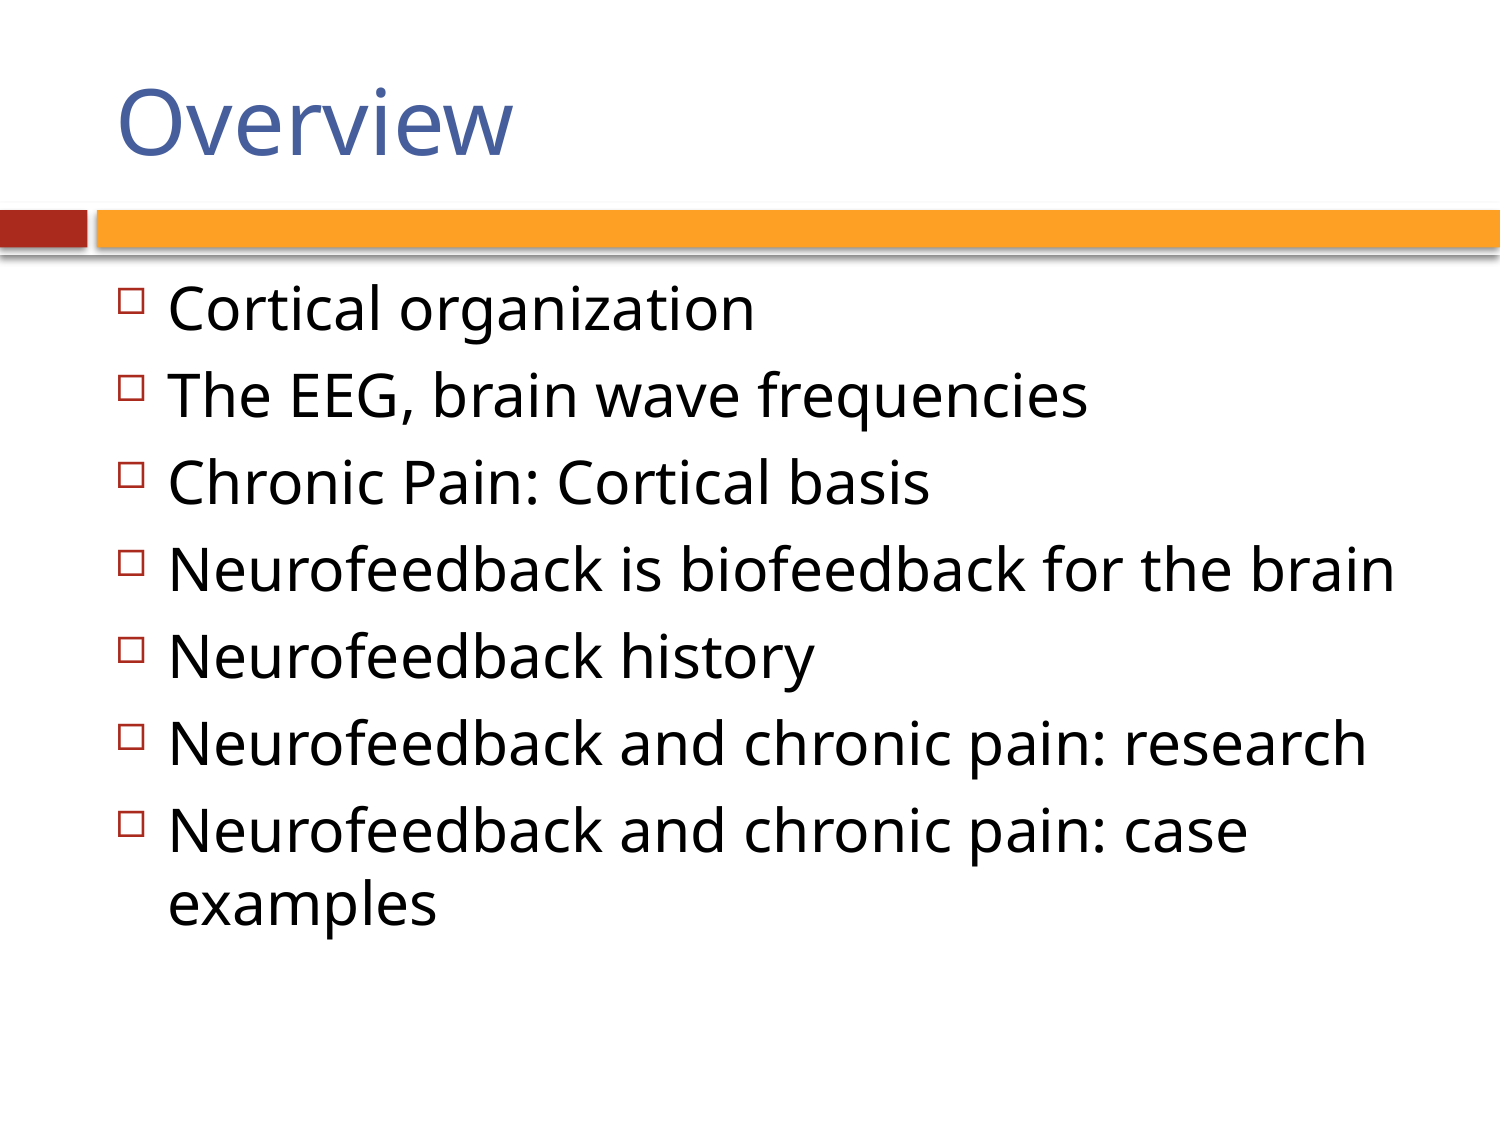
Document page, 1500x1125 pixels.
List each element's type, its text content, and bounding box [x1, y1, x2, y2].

title Overview [100, 37, 1438, 200]
list Cortical organization The EEG, brain wave frequencies Chronic Pain: Cortical basis Neurofeedback is biofeedback for the brain Neurofeedback history Neurofeedback and chronic pain: research Neurofeedback and chronic pain: case examples [100, 262, 1438, 1000]
